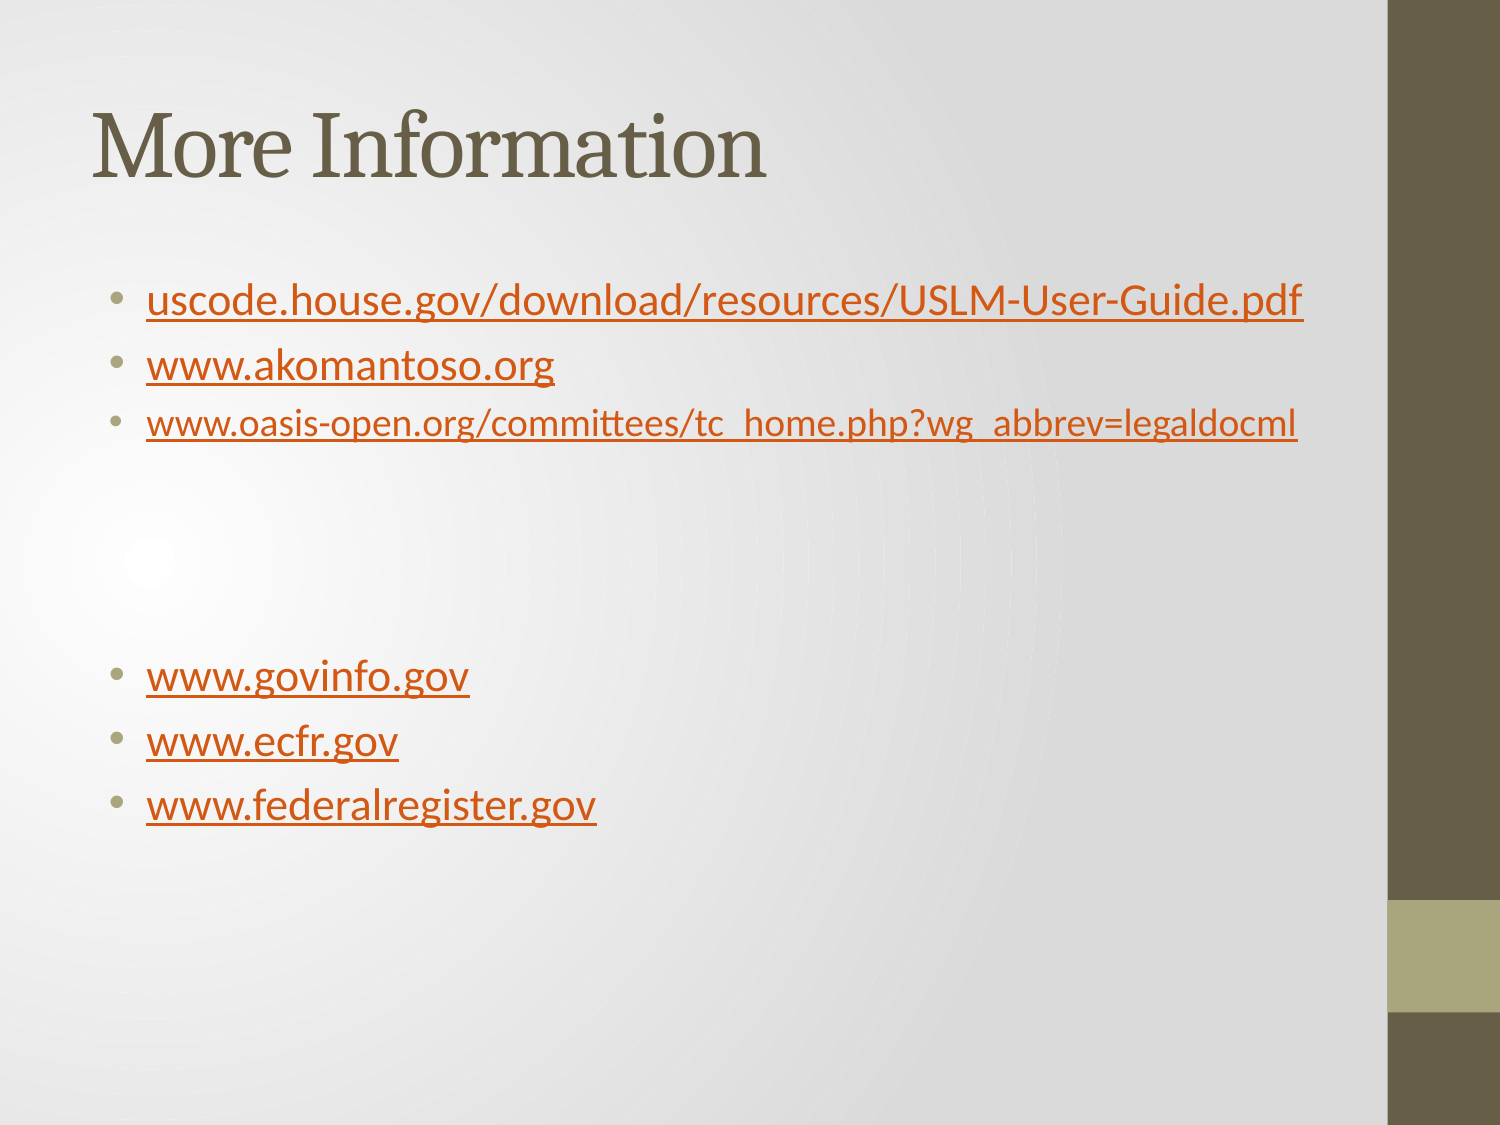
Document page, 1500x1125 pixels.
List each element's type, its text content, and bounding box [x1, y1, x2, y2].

title More Information [75, 45, 1325, 233]
list uscode.house.gov/download/resources/USLM-User-Guide.pdf www.akomantoso.org www.oasis-open.org/committees/tc_home.php?wg_abbrev=legaldocml www.govinfo.gov www.ecfr.gov www.federalregister.gov [75, 262, 1325, 1050]
